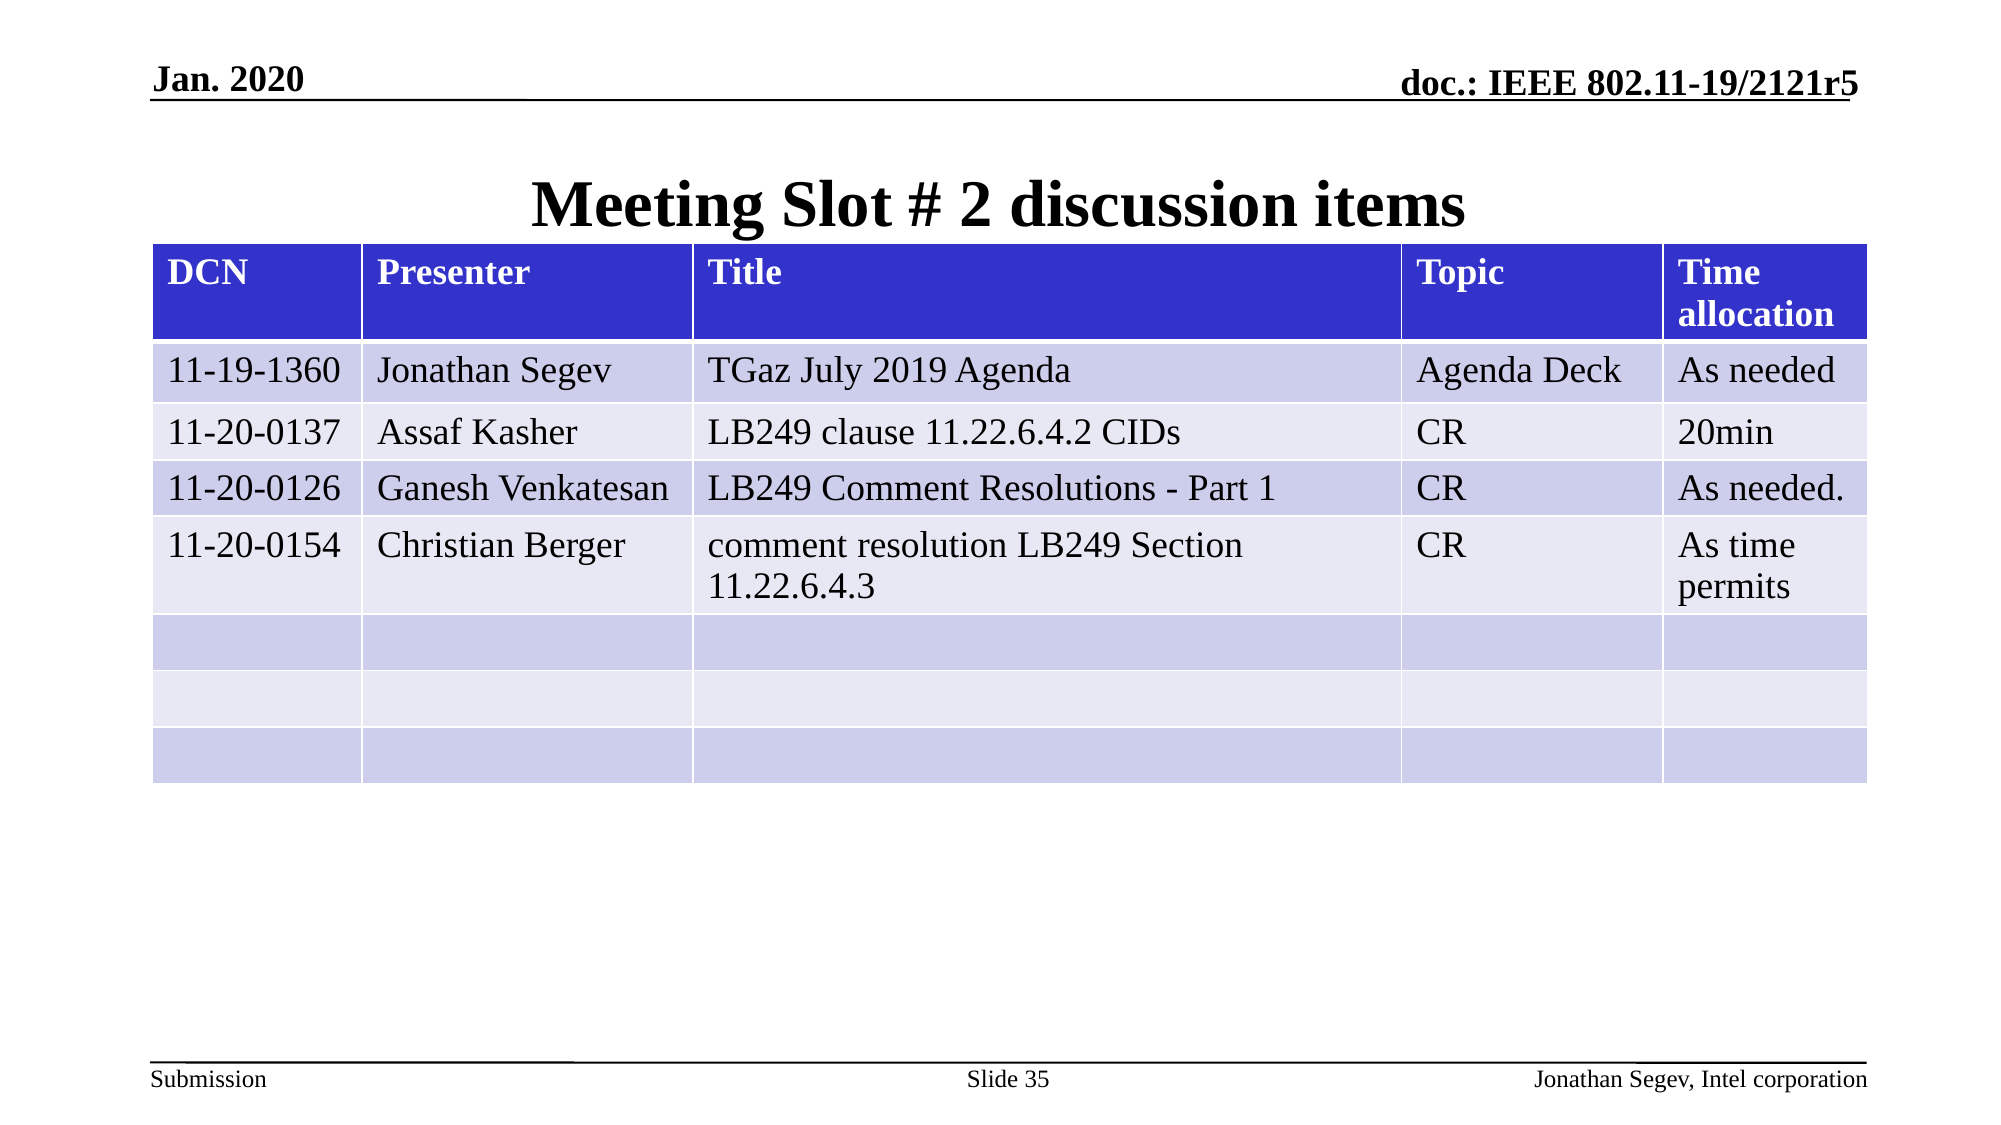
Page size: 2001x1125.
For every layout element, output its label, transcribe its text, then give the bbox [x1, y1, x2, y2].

table_cell CR [1402, 461, 1662, 515]
title Meeting Slot # 2 discussion items [149, 112, 1850, 288]
footer Jonathan Segev, Intel corporation [1171, 1061, 1869, 1093]
table_cell 11-20-0154 [153, 517, 361, 613]
table_cell As needed. [1664, 461, 1867, 515]
table_header Title [694, 244, 1401, 339]
table_cell [694, 615, 1401, 670]
table_cell CR [1402, 517, 1662, 613]
table_cell [1402, 615, 1662, 670]
table_cell Ganesh Venkatesan [363, 461, 692, 515]
table_cell Christian Berger [363, 517, 692, 613]
table_cell [1664, 671, 1867, 726]
table_cell [1402, 728, 1662, 783]
table_cell CR [1402, 404, 1662, 459]
table_cell [1402, 671, 1662, 726]
table_cell 11-19-1360 [153, 344, 361, 402]
table_cell [153, 728, 361, 783]
table_cell As needed [1664, 344, 1867, 402]
slide_number Slide 35 [950, 1061, 1067, 1123]
table_cell [1664, 728, 1867, 783]
table_cell Agenda Deck [1402, 344, 1662, 402]
table_cell 11-20-0137 [153, 404, 361, 459]
table_cell [1664, 615, 1867, 670]
table_cell [694, 671, 1401, 726]
table_cell [153, 671, 361, 726]
table_cell Jonathan Segev [363, 344, 692, 402]
table_cell TGaz July 2019 Agenda [694, 344, 1401, 402]
table_cell [694, 728, 1401, 783]
table_cell LB249 clause 11.22.6.4.2 CIDs [694, 404, 1401, 459]
table_header Presenter [363, 244, 692, 339]
table_cell As time permits [1664, 517, 1867, 613]
table_cell LB249 Comment Resolutions - Part 1 [694, 461, 1401, 515]
table_cell [363, 728, 692, 783]
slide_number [152, 54, 563, 100]
table_cell [363, 671, 692, 726]
table_header Time allocation [1664, 244, 1867, 339]
table_header DCN [153, 244, 361, 339]
table_cell comment resolution LB249 Section 11.22.6.4.3 [694, 517, 1401, 613]
table_cell 11-20-0126 [153, 461, 361, 515]
table_header Topic [1402, 244, 1662, 339]
table_cell [153, 615, 361, 670]
table_cell 20min [1664, 404, 1867, 459]
table_cell [363, 615, 692, 670]
table_cell Assaf Kasher [363, 404, 692, 459]
